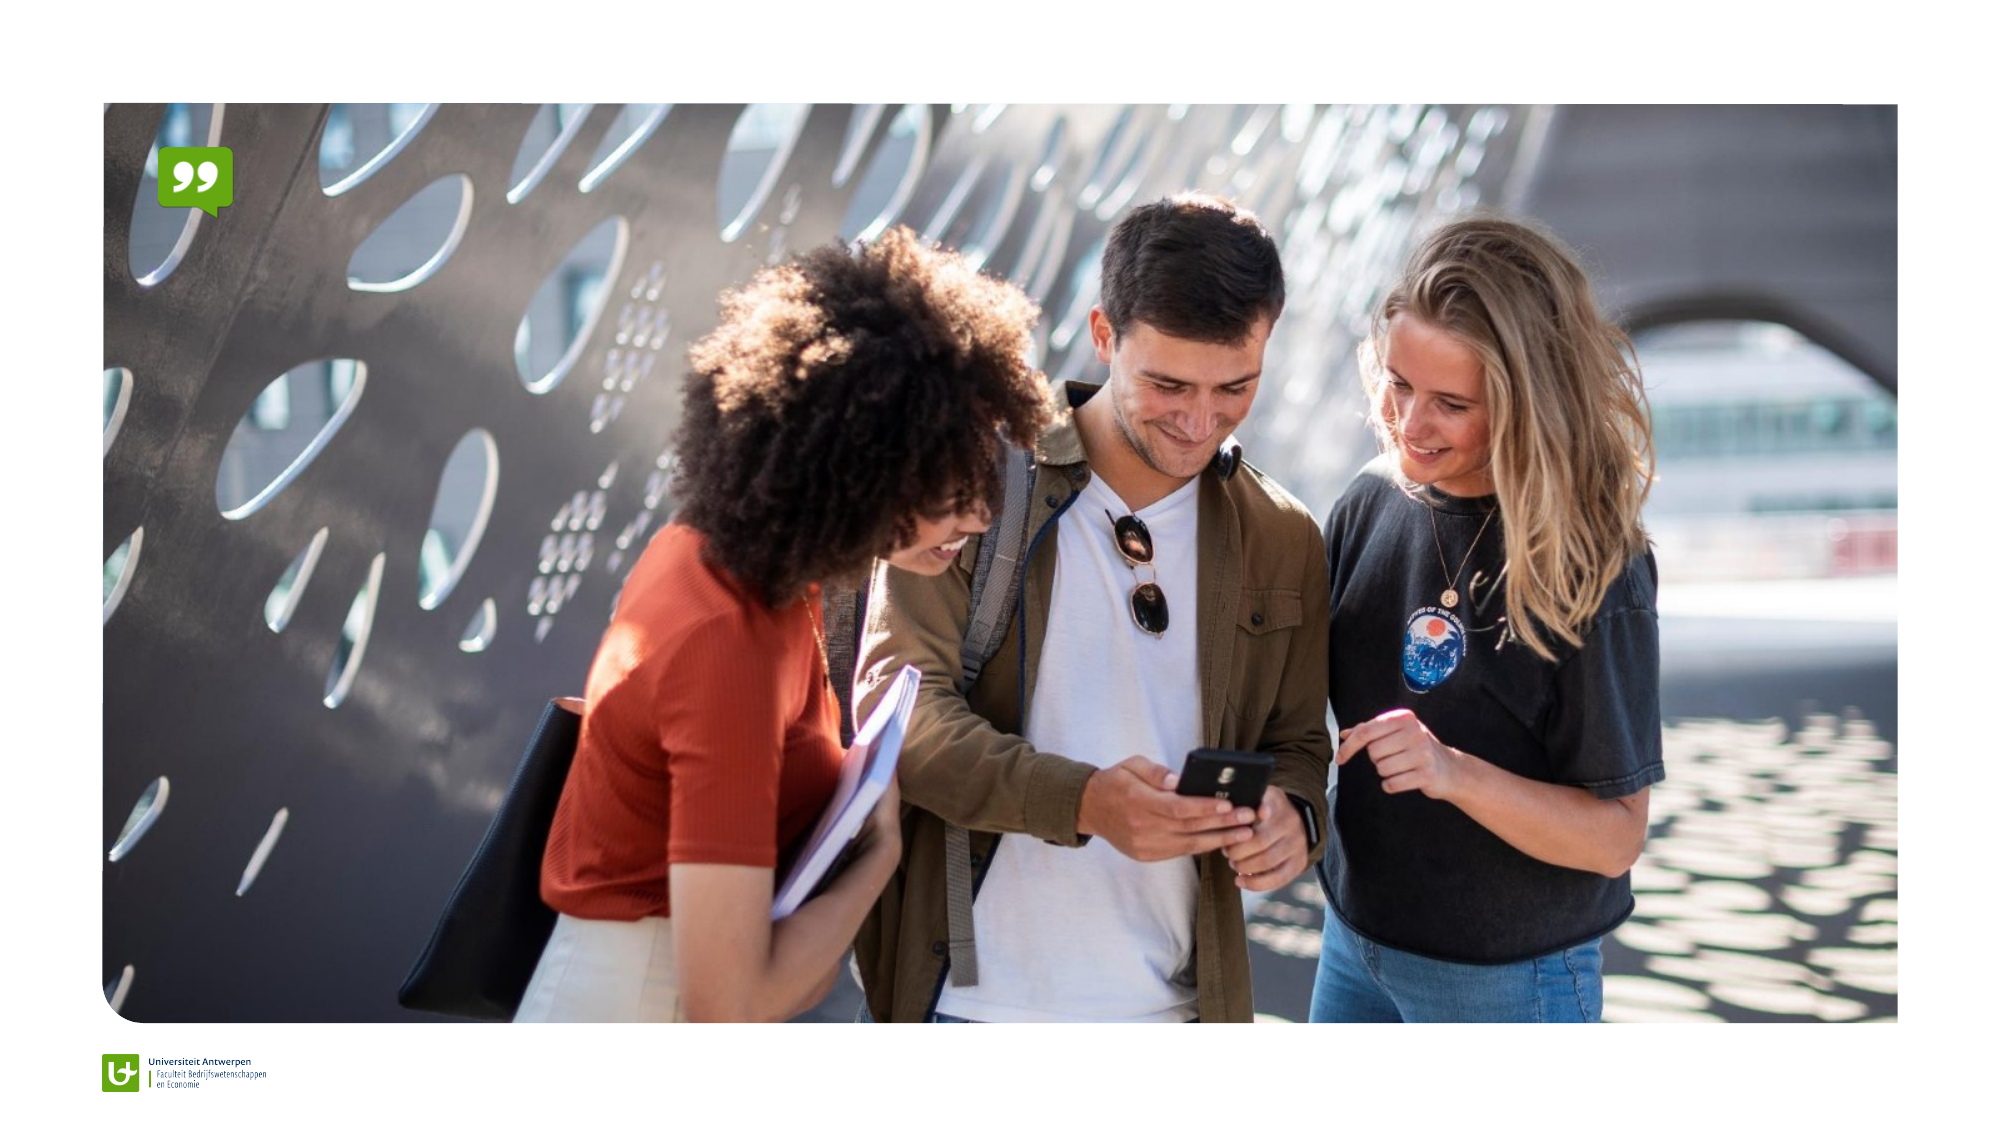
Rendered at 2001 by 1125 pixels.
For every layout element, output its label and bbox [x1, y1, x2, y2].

picture [102, 102, 1898, 1024]
picture [102, 1054, 266, 1092]
